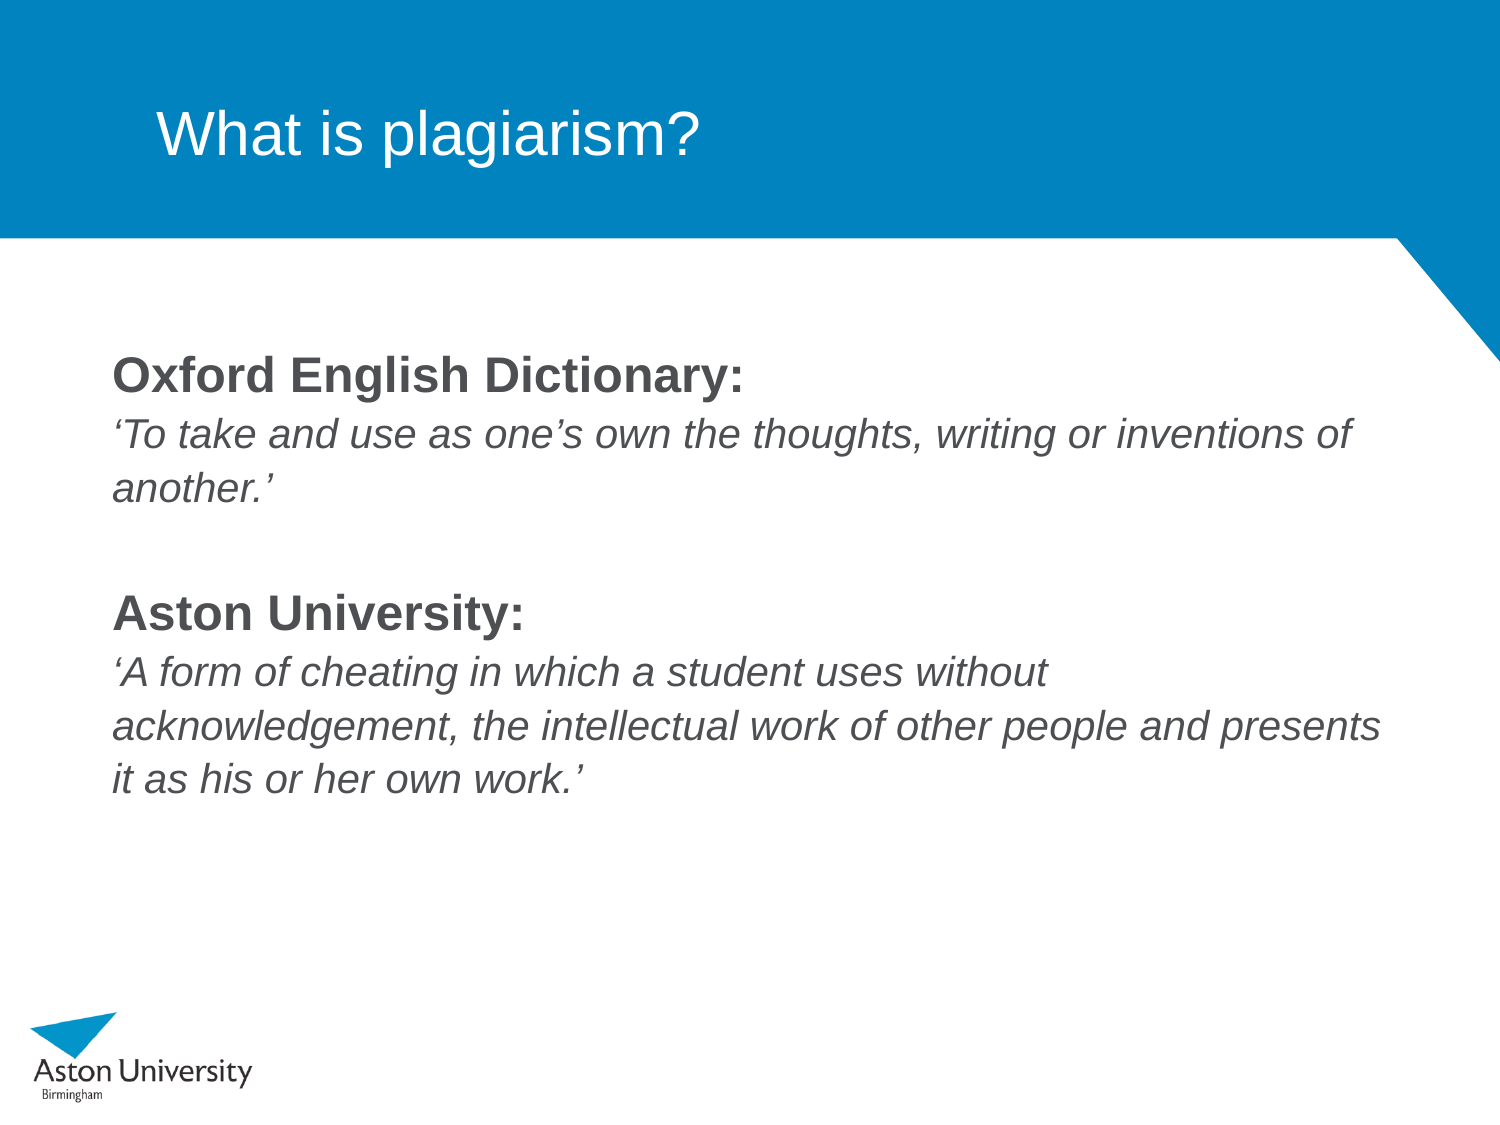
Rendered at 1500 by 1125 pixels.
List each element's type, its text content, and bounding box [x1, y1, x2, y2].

title What is plagiarism? [156, 92, 1398, 177]
picture [28, 1011, 111, 1103]
list Oxford English Dictionary: ‘To take and use as one’s own the thoughts, writing or inventions of another.’ Aston University: ‘A form of cheating in which a student uses without acknowledgement, the intellectual work of other people and presents it as his or her own work.’ [111, 337, 1398, 1125]
